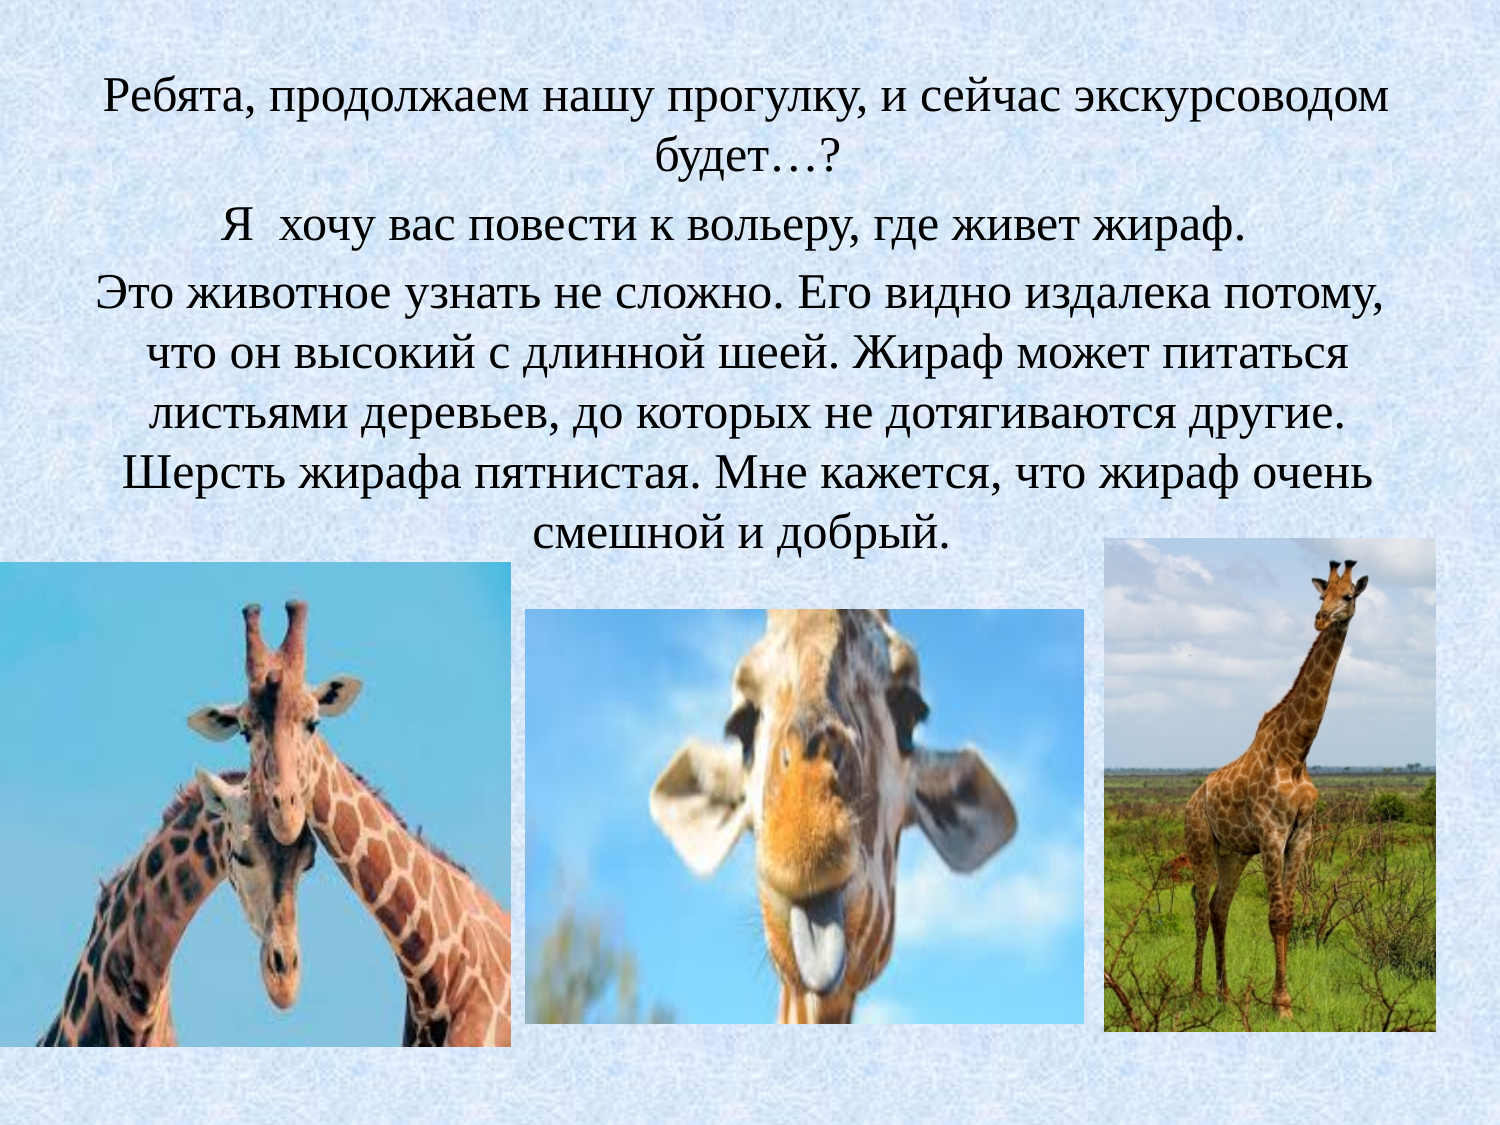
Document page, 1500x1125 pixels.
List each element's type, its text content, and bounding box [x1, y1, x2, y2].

list Ребята, продолжаем нашу прогулку, и сейчас экскурсоводом будет…? Я хочу вас повести к вольеру, где живет жираф. Это животное узнать не сложно. Его видно издалека потому, что он высокий с длинной шеей. Жираф может питаться листьями деревьев, до которых не дотягиваются другие. Шерсть жирафа пятнистая. Мне кажется, что жираф очень смешной и добрый. [64, 54, 1415, 1047]
picture [0, 0, 1500, 1125]
